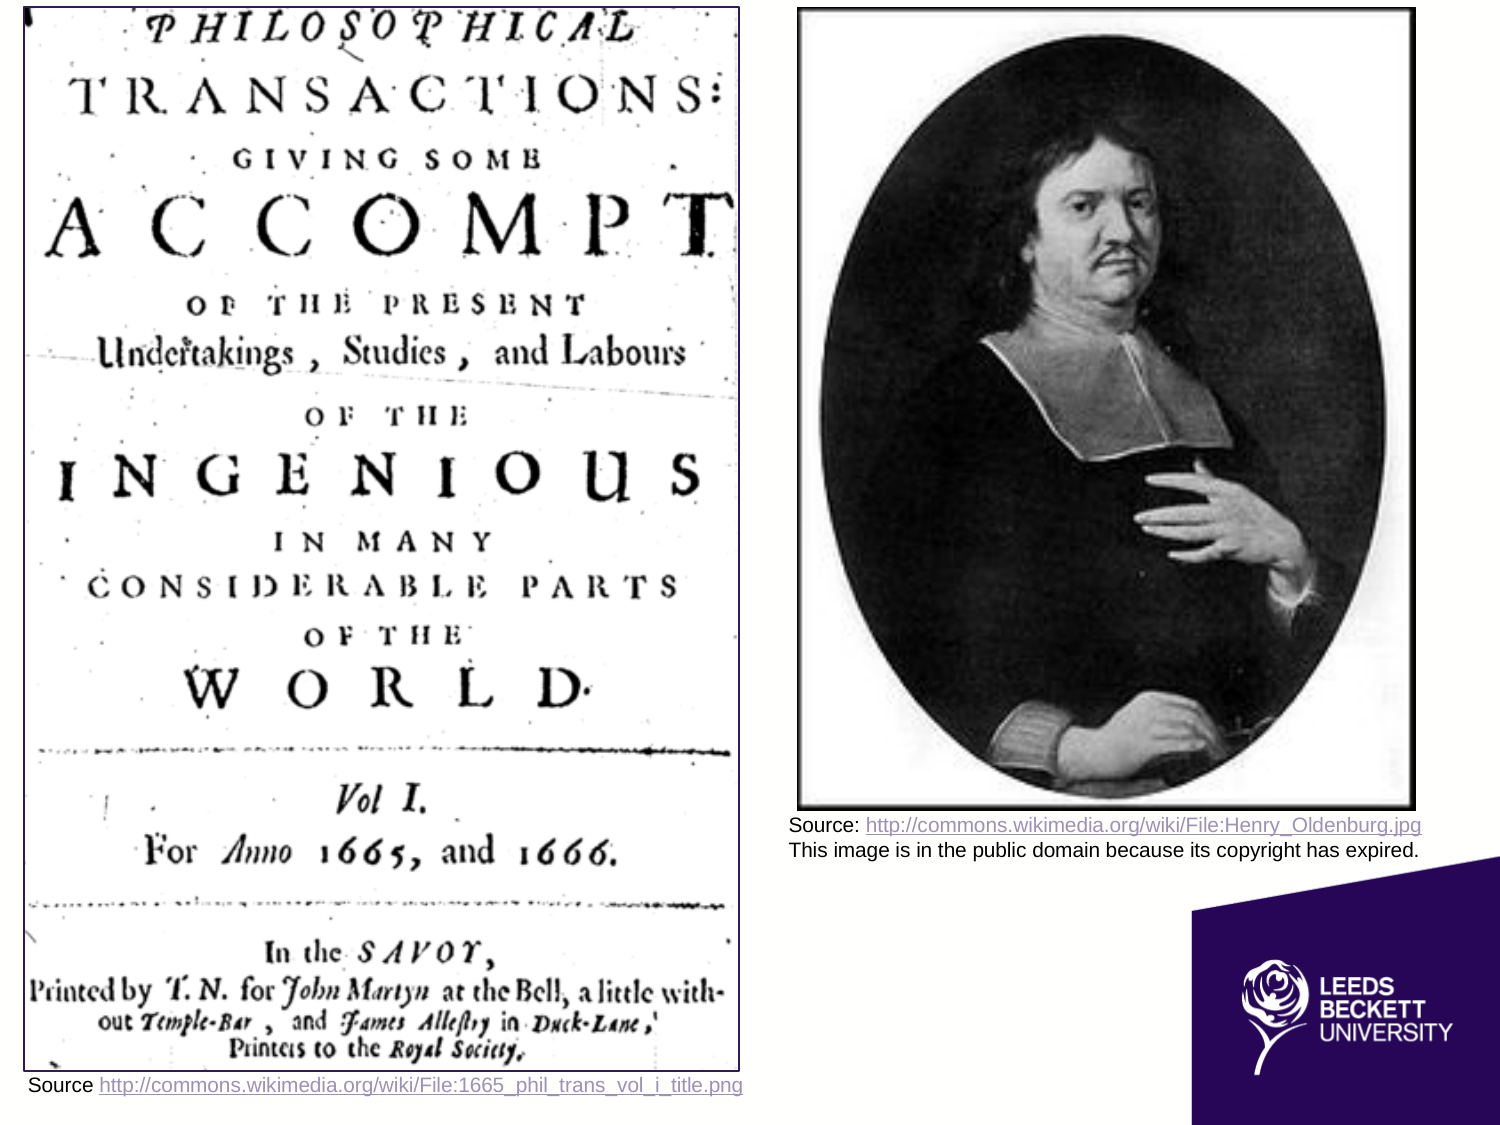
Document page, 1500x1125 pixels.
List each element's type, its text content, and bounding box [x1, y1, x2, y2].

picture [0, 0, 1500, 1125]
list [796, 6, 1416, 811]
picture [24, 7, 739, 1071]
text_box Source http://commons.wikimedia.org/wiki/File:1665_phil_trans_vol_i_title.png This image is in the public domain because its copyright has expired. [12, 1063, 762, 1125]
text_box Source: http://commons.wikimedia.org/wiki/File:Henry_Oldenburg.jpg This image is in the public domain because its copyright has expired. [773, 803, 1447, 870]
